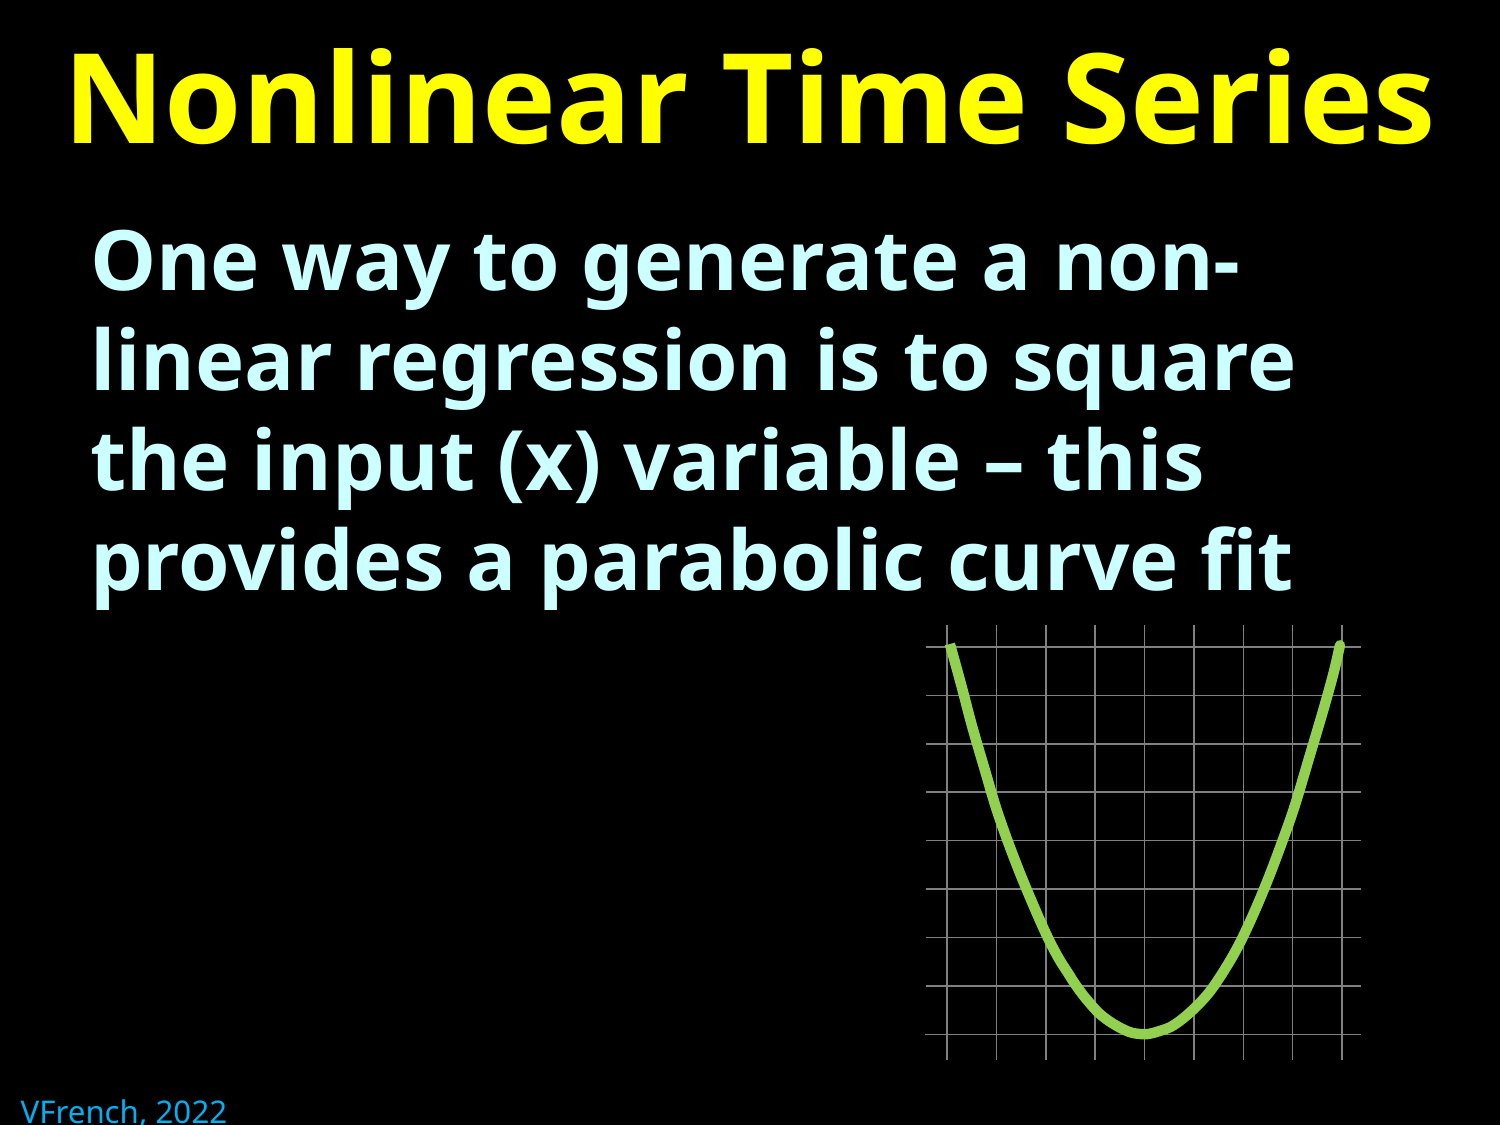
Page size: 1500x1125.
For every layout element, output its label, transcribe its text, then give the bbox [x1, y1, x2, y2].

title Nonlinear Time Series [0, 0, 1500, 188]
list One way to generate a non-linear regression is to square the input (x) variable – this provides a parabolic curve fit [75, 200, 1425, 1125]
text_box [924, 624, 1362, 1061]
text_box VFrench, 2022 [5, 1084, 243, 1125]
